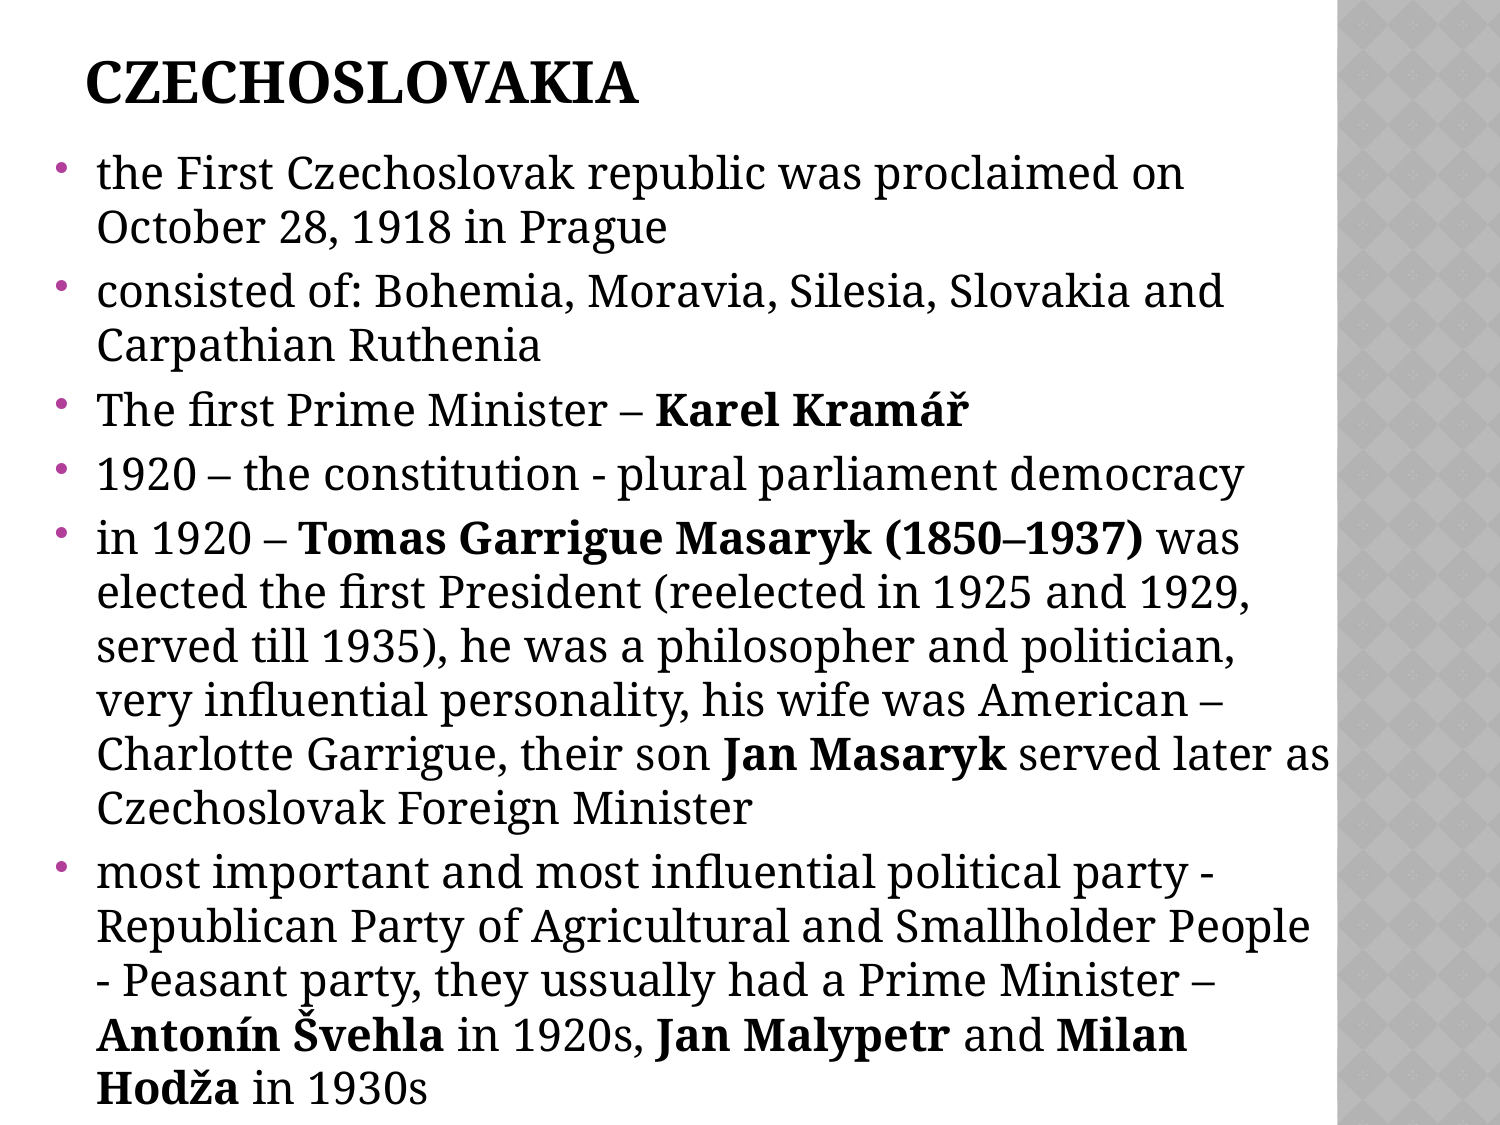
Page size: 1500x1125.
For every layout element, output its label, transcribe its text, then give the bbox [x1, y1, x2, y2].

title czechoslovakia [76, 30, 1265, 116]
list the First Czechoslovak republic was proclaimed on October 28, 1918 in Prague consisted of: Bohemia, Moravia, Silesia, Slovakia and Carpathian Ruthenia The first Prime Minister – Karel Kramář 1920 – the constitution - plural parliament democracy in 1920 – Tomas Garrigue Masaryk (1850–1937) was elected the first President (reelected in 1925 and 1929, served till 1935), he was a philosopher and politician, very influential personality, his wife was American – Charlotte Garrigue, their son Jan Masaryk served later as Czechoslovak Foreign Minister most important and most influential political party - Republican Party of Agricultural and Smallholder People - Peasant party, they ussually had a Prime Minister – Antonín Švehla in 1920s, Jan Malypetr and Milan Hodža in 1930s [41, 137, 1353, 1125]
